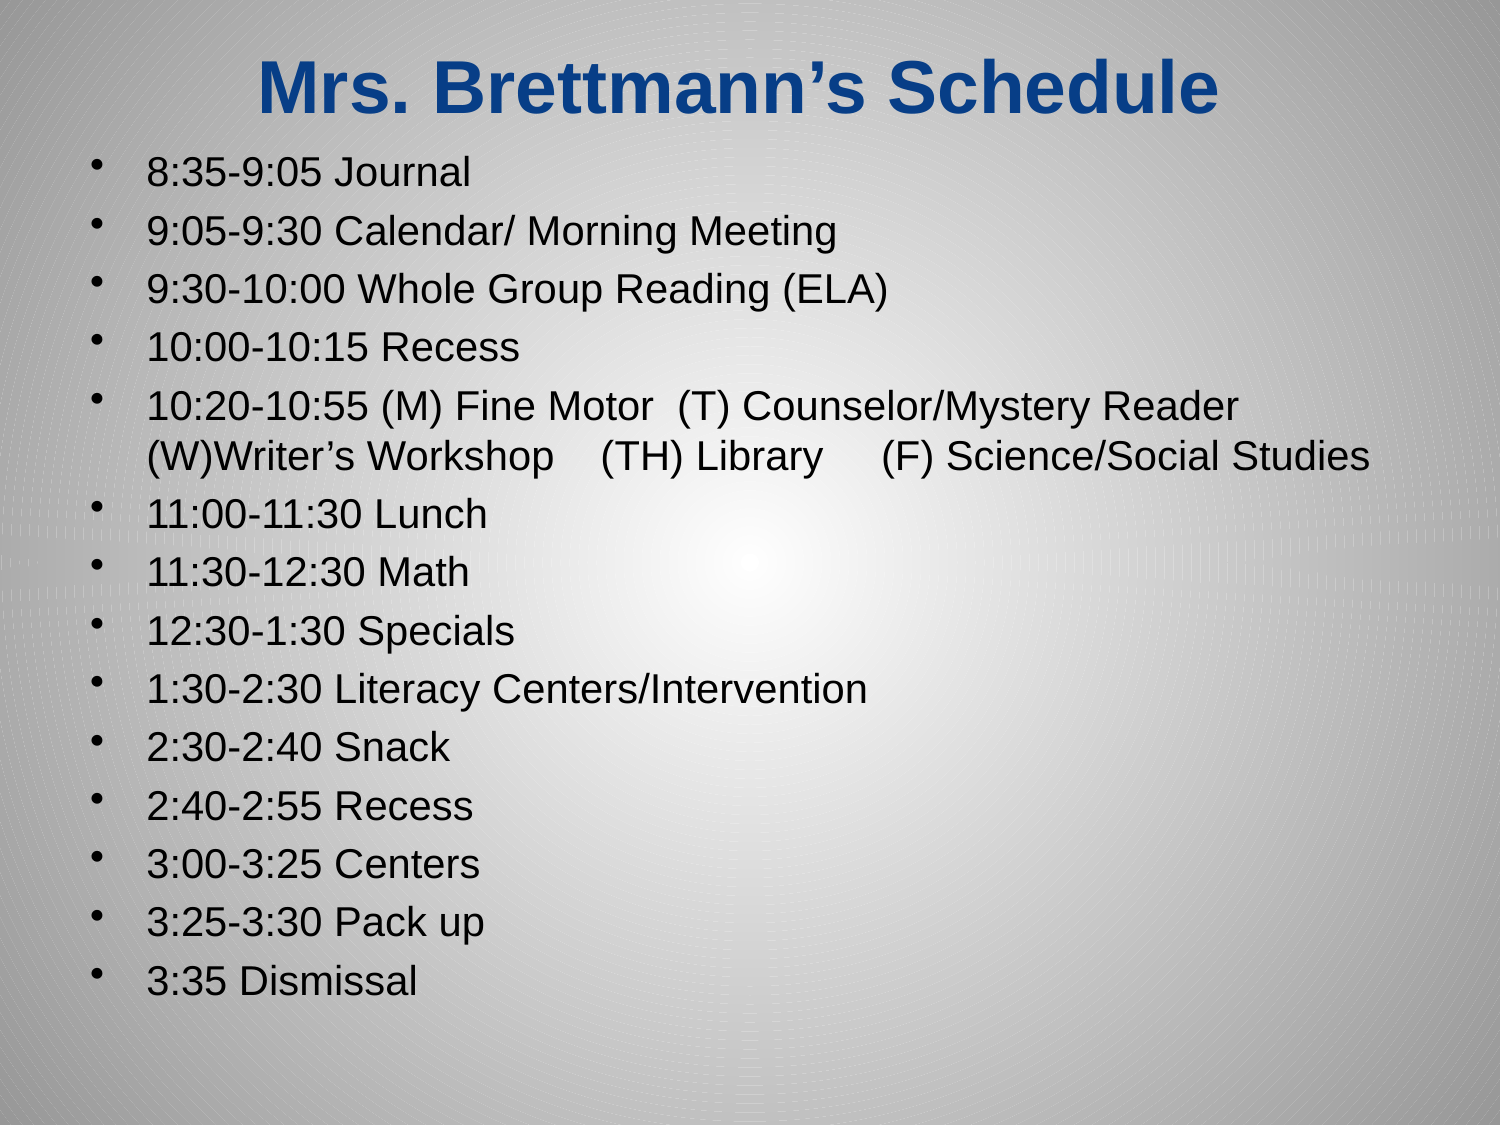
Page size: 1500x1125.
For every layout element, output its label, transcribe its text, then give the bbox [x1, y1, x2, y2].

title Mrs. Brettmann’s Schedule [75, 45, 1425, 137]
list 8:35-9:05 Journal 9:05-9:30 Calendar/ Morning Meeting 9:30-10:00 Whole Group Reading (ELA) 10:00-10:15 Recess 10:20-10:55 (M) Fine Motor (T) Counselor/Mystery Reader (W)Writer’s Workshop (TH) Library (F) Science/Social Studies 11:00-11:30 Lunch 11:30-12:30 Math 12:30-1:30 Specials 1:30-2:30 Literacy Centers/Intervention 2:30-2:40 Snack 2:40-2:55 Recess 3:00-3:25 Centers 3:25-3:30 Pack up 3:35 Dismissal [75, 137, 1425, 1038]
